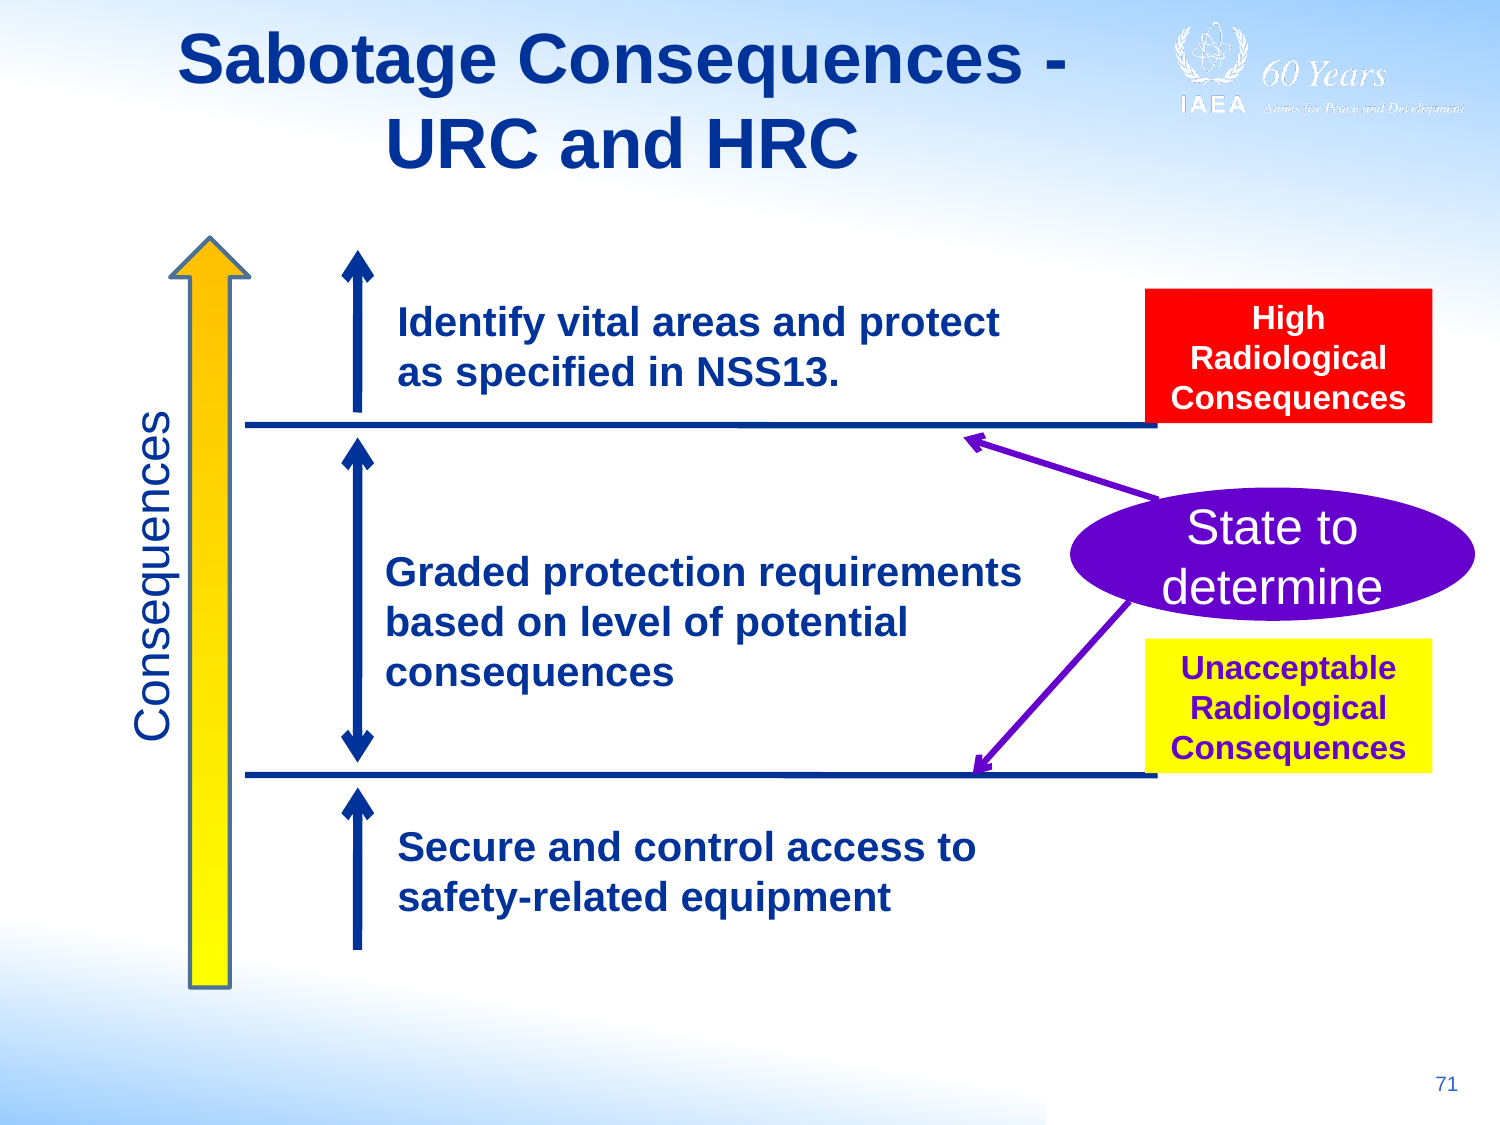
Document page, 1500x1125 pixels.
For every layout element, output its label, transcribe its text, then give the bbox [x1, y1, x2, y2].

text_box Identify vital areas and protect as specified in NSS13. [382, 287, 1070, 403]
text_box State to determine [1067, 485, 1478, 623]
text_box Graded protection requirements based on level of potential consequences [370, 537, 1058, 703]
text_box Secure and control access to safety-related equipment [382, 812, 1070, 928]
slide_number 71 [1389, 1063, 1474, 1112]
text_box Unacceptable Radiological Consequences [1145, 638, 1433, 774]
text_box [972, 600, 1130, 776]
text_box Consequences [112, 395, 188, 758]
text_box [168, 235, 252, 990]
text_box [963, 437, 1159, 500]
picture [1175, 22, 1464, 115]
text_box High Radiological Consequences [1145, 288, 1433, 424]
title Sabotage Consequences - URC and HRC [87, 4, 1159, 192]
